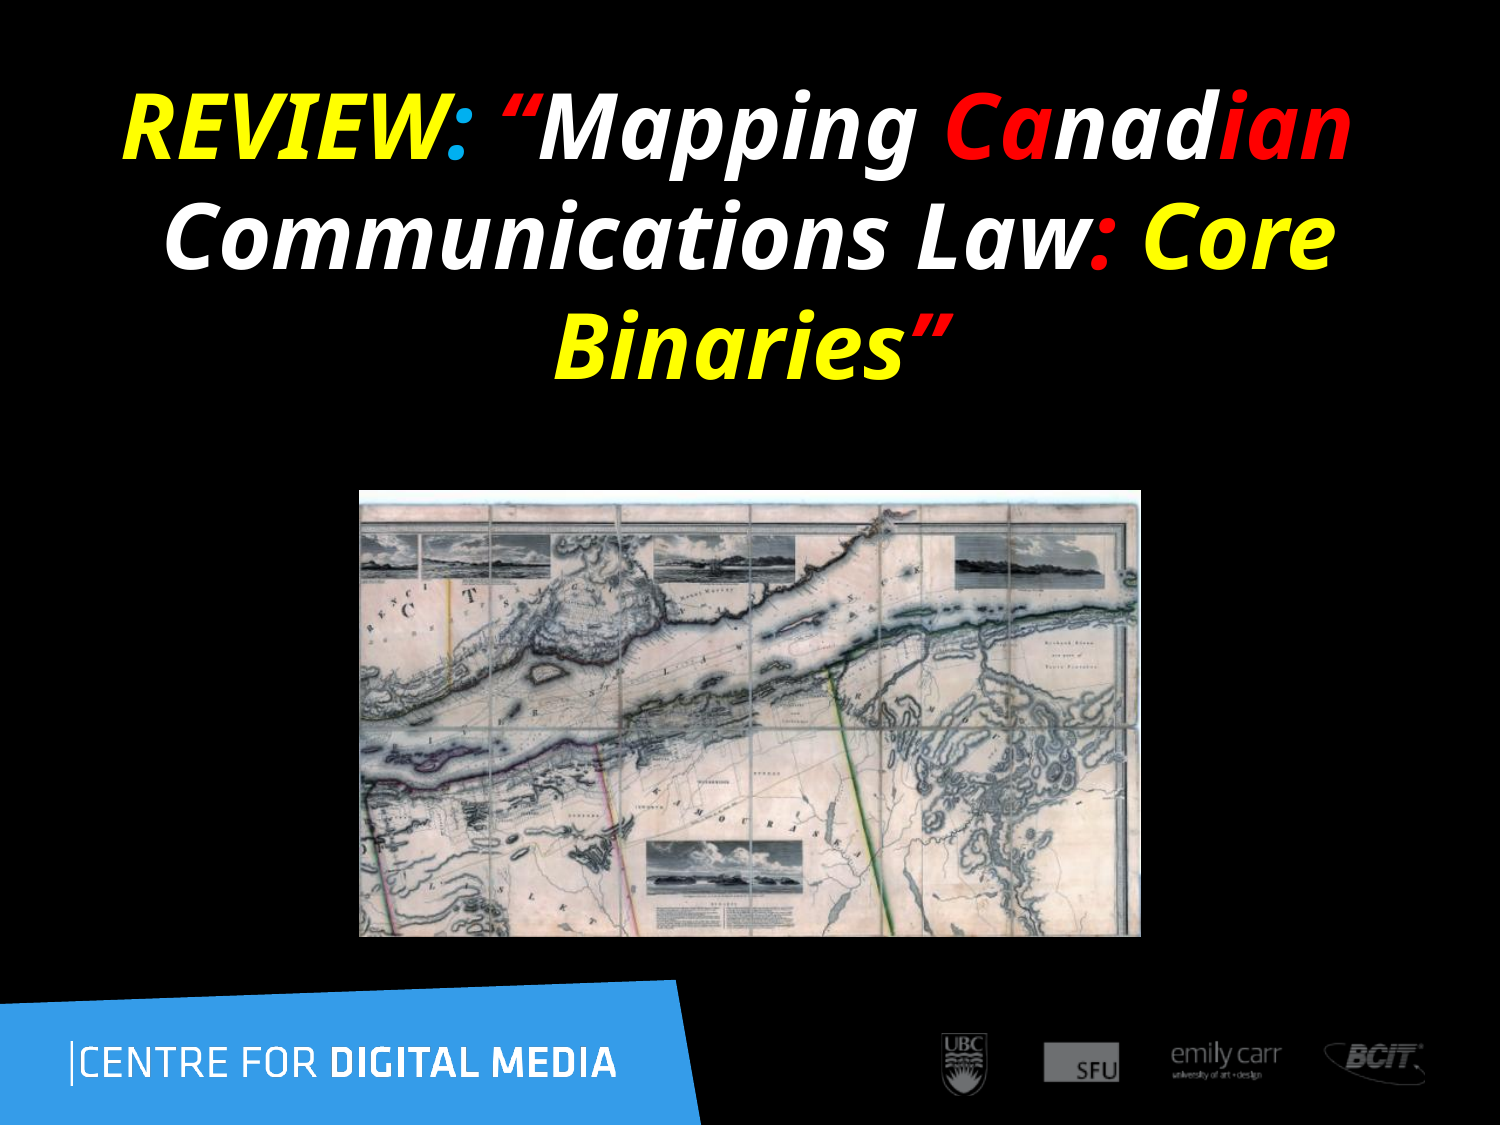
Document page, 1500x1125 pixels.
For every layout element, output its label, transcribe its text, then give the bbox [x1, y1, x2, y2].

title REVIEW: “Mapping Canadian Communications Law: Core Binaries” [0, 18, 1500, 407]
picture [358, 490, 1142, 937]
